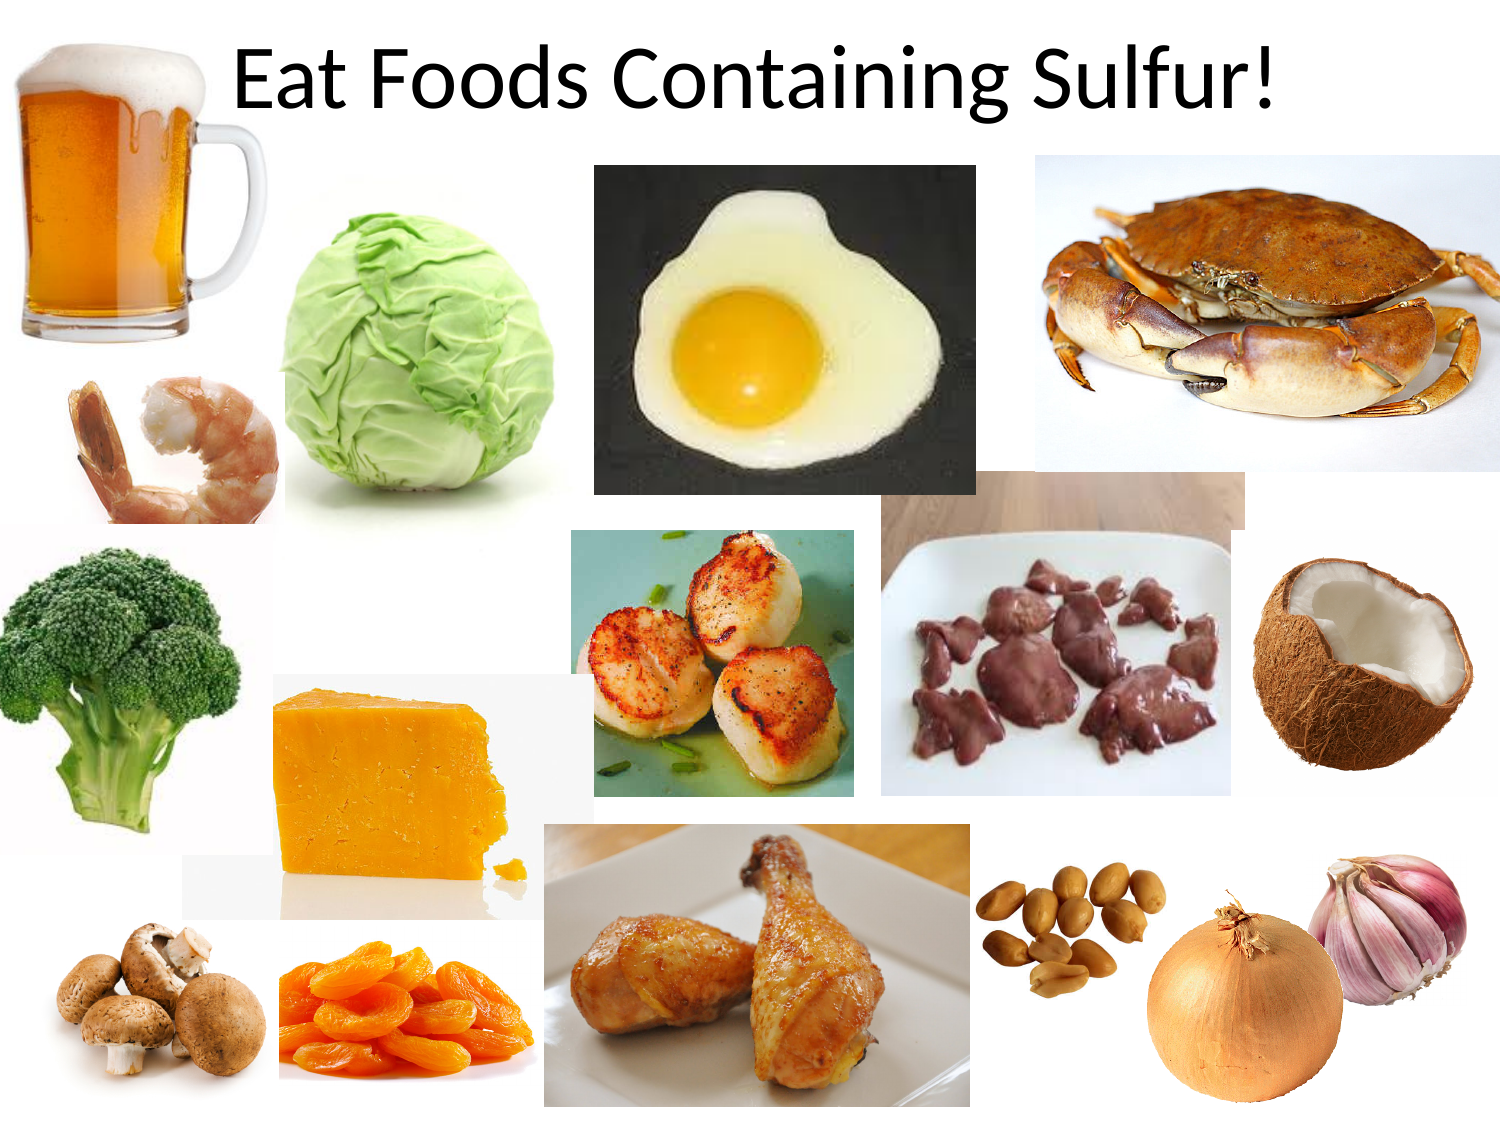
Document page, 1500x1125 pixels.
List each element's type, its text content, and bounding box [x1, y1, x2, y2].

picture [0, 24, 1500, 1108]
title Eat Foods Containing Sulfur! [81, 0, 1432, 166]
